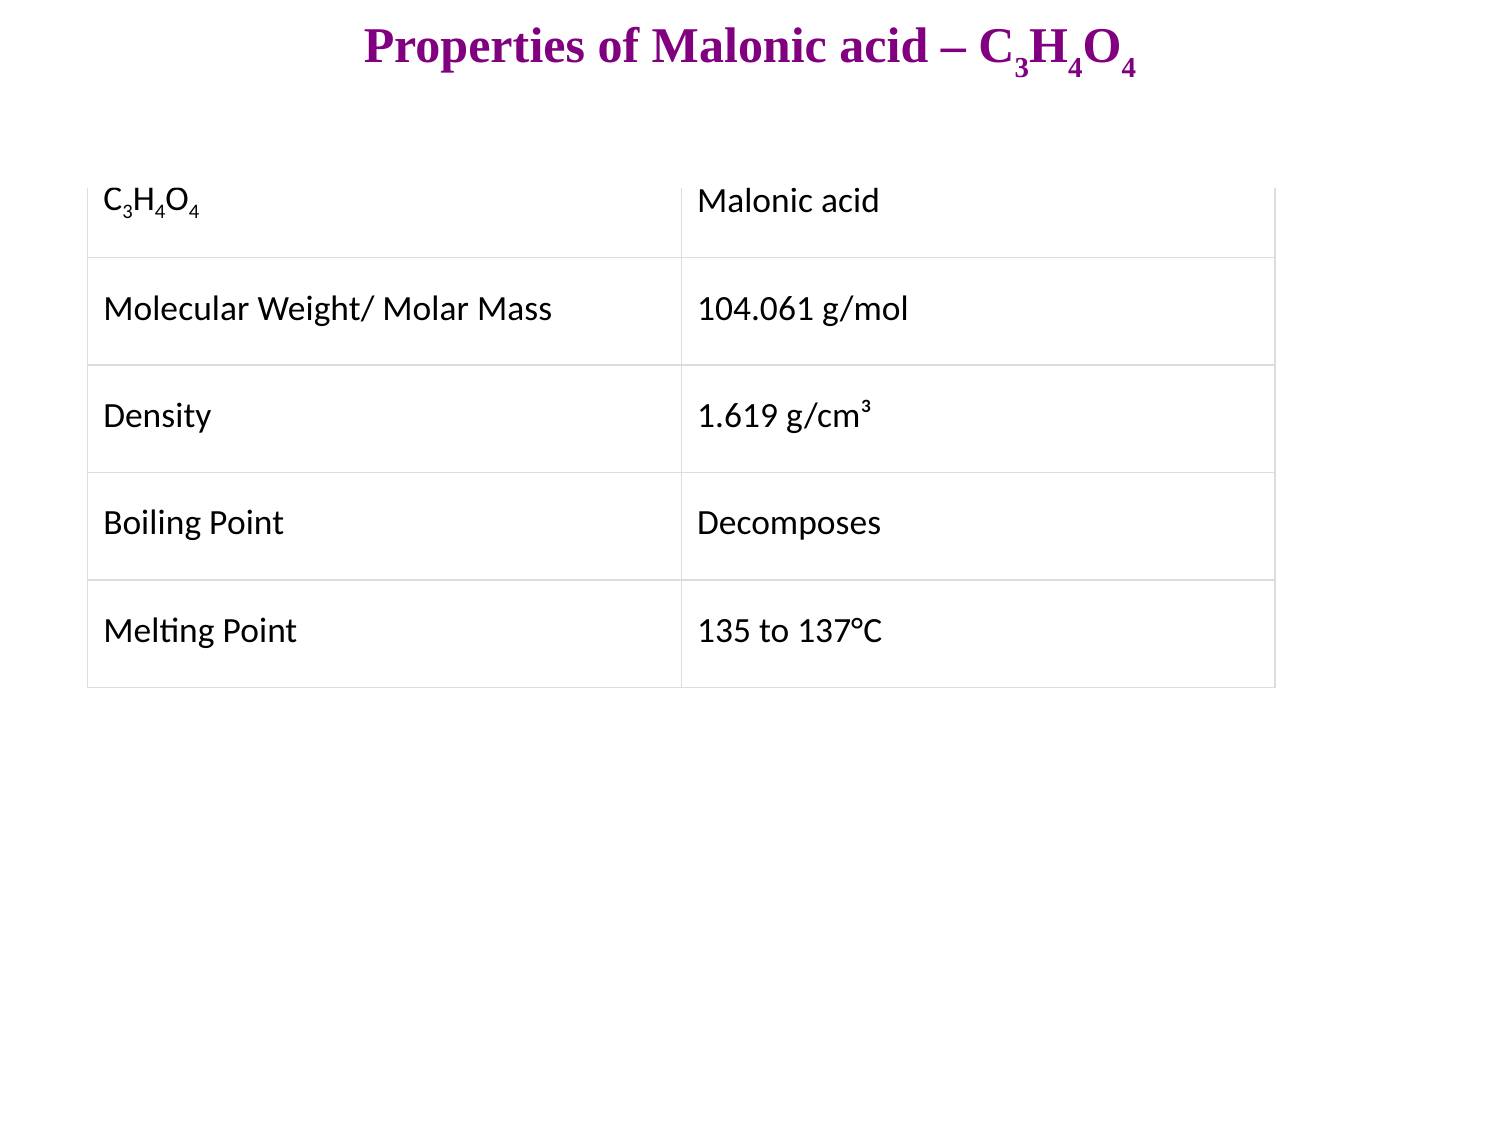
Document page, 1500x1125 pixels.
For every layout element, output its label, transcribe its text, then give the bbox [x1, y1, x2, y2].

table_cell 135 to 137°C [682, 581, 1274, 687]
table_header Malonic acid [682, 188, 1274, 257]
table_cell 1.619 g/cm³ [682, 366, 1274, 472]
table_cell Decomposes [682, 473, 1274, 579]
text_box Properties of Malonic acid – C3H4O4 [0, 0, 1500, 188]
table_cell Melting Point [88, 581, 681, 687]
table_cell Molecular Weight/ Molar Mass [88, 258, 681, 364]
table_header C3H4O4 [88, 188, 681, 257]
table_cell Boiling Point [88, 473, 681, 579]
table_cell Density [88, 366, 681, 472]
table_cell 104.061 g/mol [682, 258, 1274, 364]
